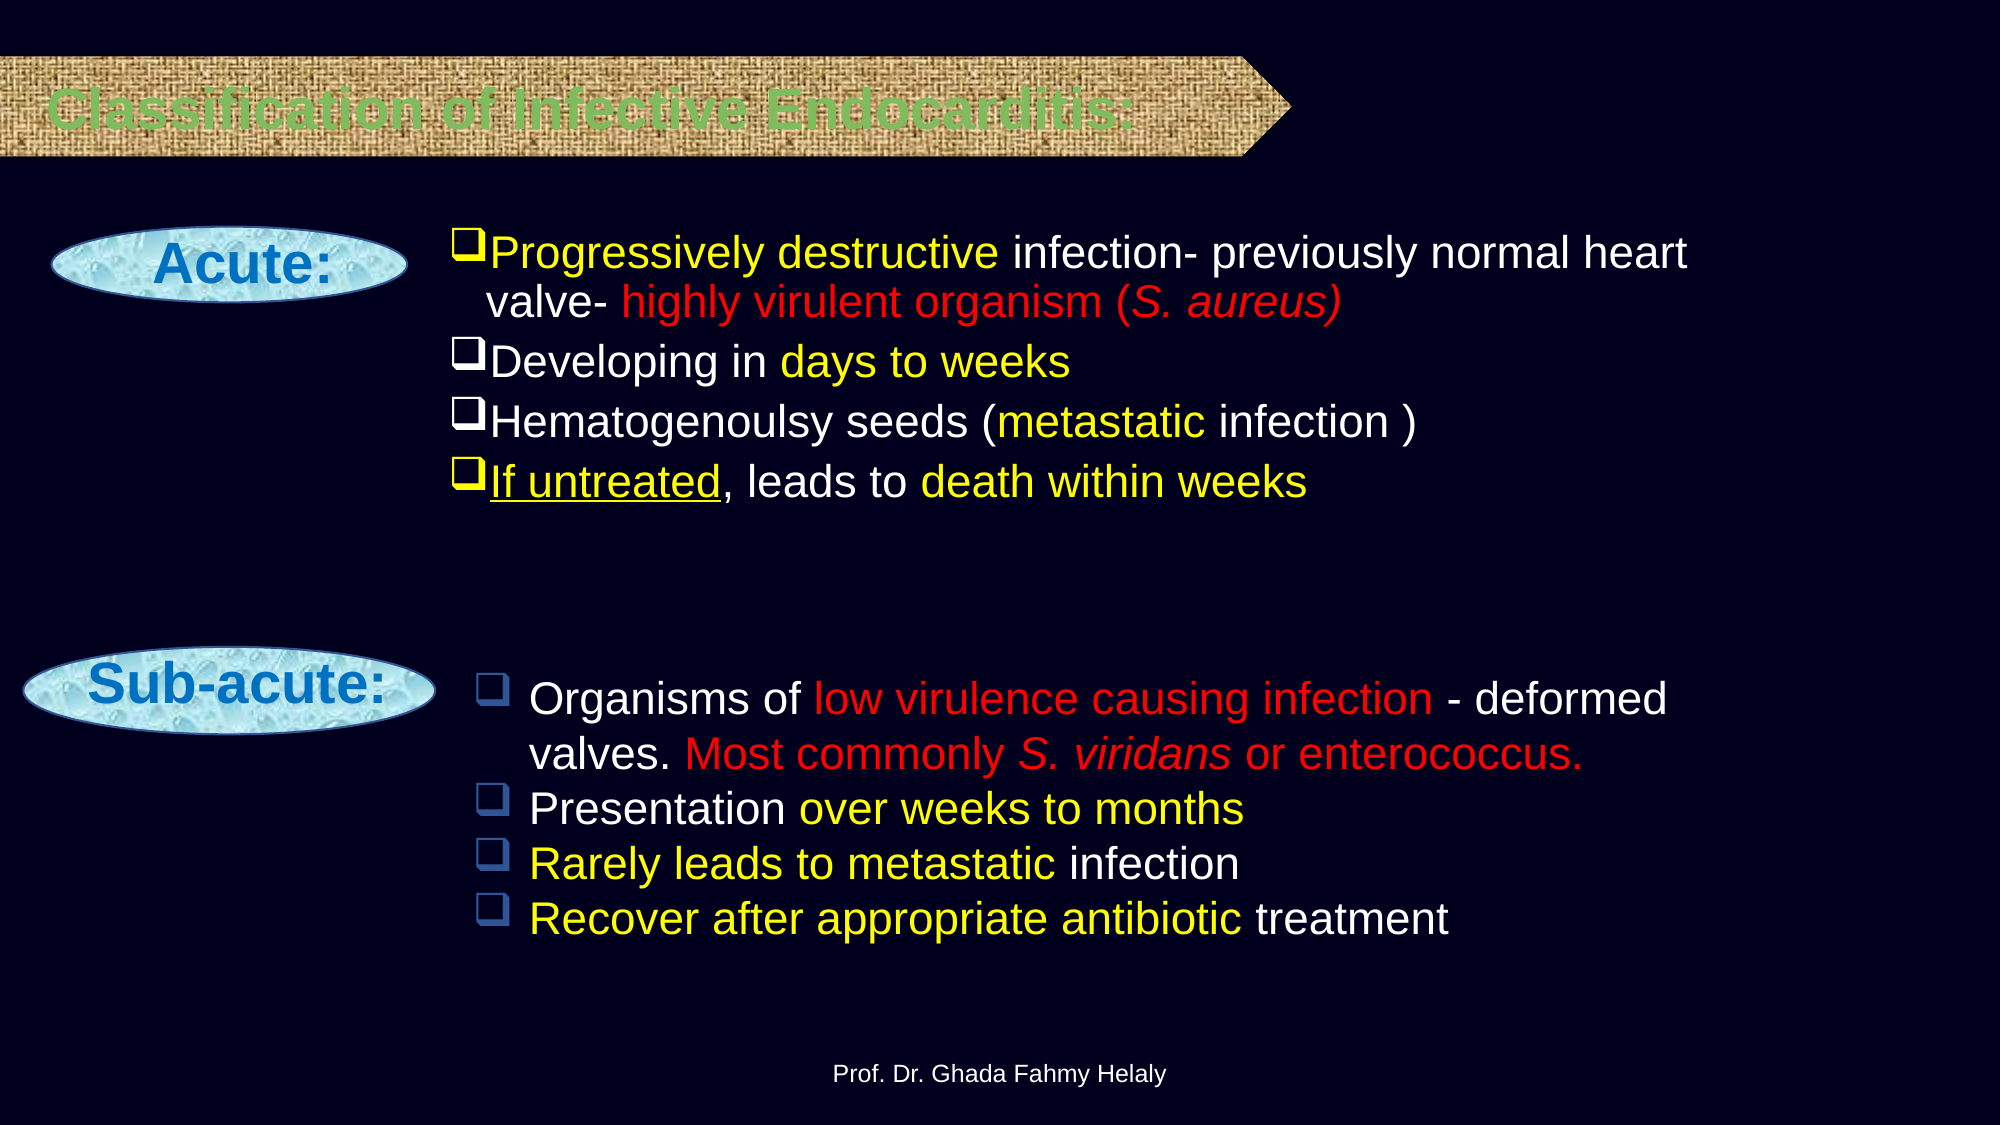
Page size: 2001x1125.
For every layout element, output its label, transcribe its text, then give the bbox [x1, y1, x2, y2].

text_box [22, 657, 401, 736]
text_box Sub-acute: [87, 637, 538, 716]
title Classification of Infective Endocarditis: [45, 63, 1396, 142]
text_box Acute: [152, 218, 383, 296]
footer Prof. Dr. Ghada Fahmy Helaly [662, 1042, 1338, 1103]
text_box [0, 56, 1257, 157]
text_box [50, 229, 335, 304]
text_box Organisms of low virulence causing infection - deformed valves. Most commonly S. viridans or enterococcus. Presentation over weeks to months Rarely leads to metastatic infection Recover after appropriate antibiotic treatment [382, 661, 1784, 951]
list Progressively destructive infection- previously normal heart valve- highly virulent organism (S. aureus) Developing in days to weeks Hematogenoulsy seeds (metastatic infection ) If untreated, leads to death within weeks [358, 221, 1809, 611]
